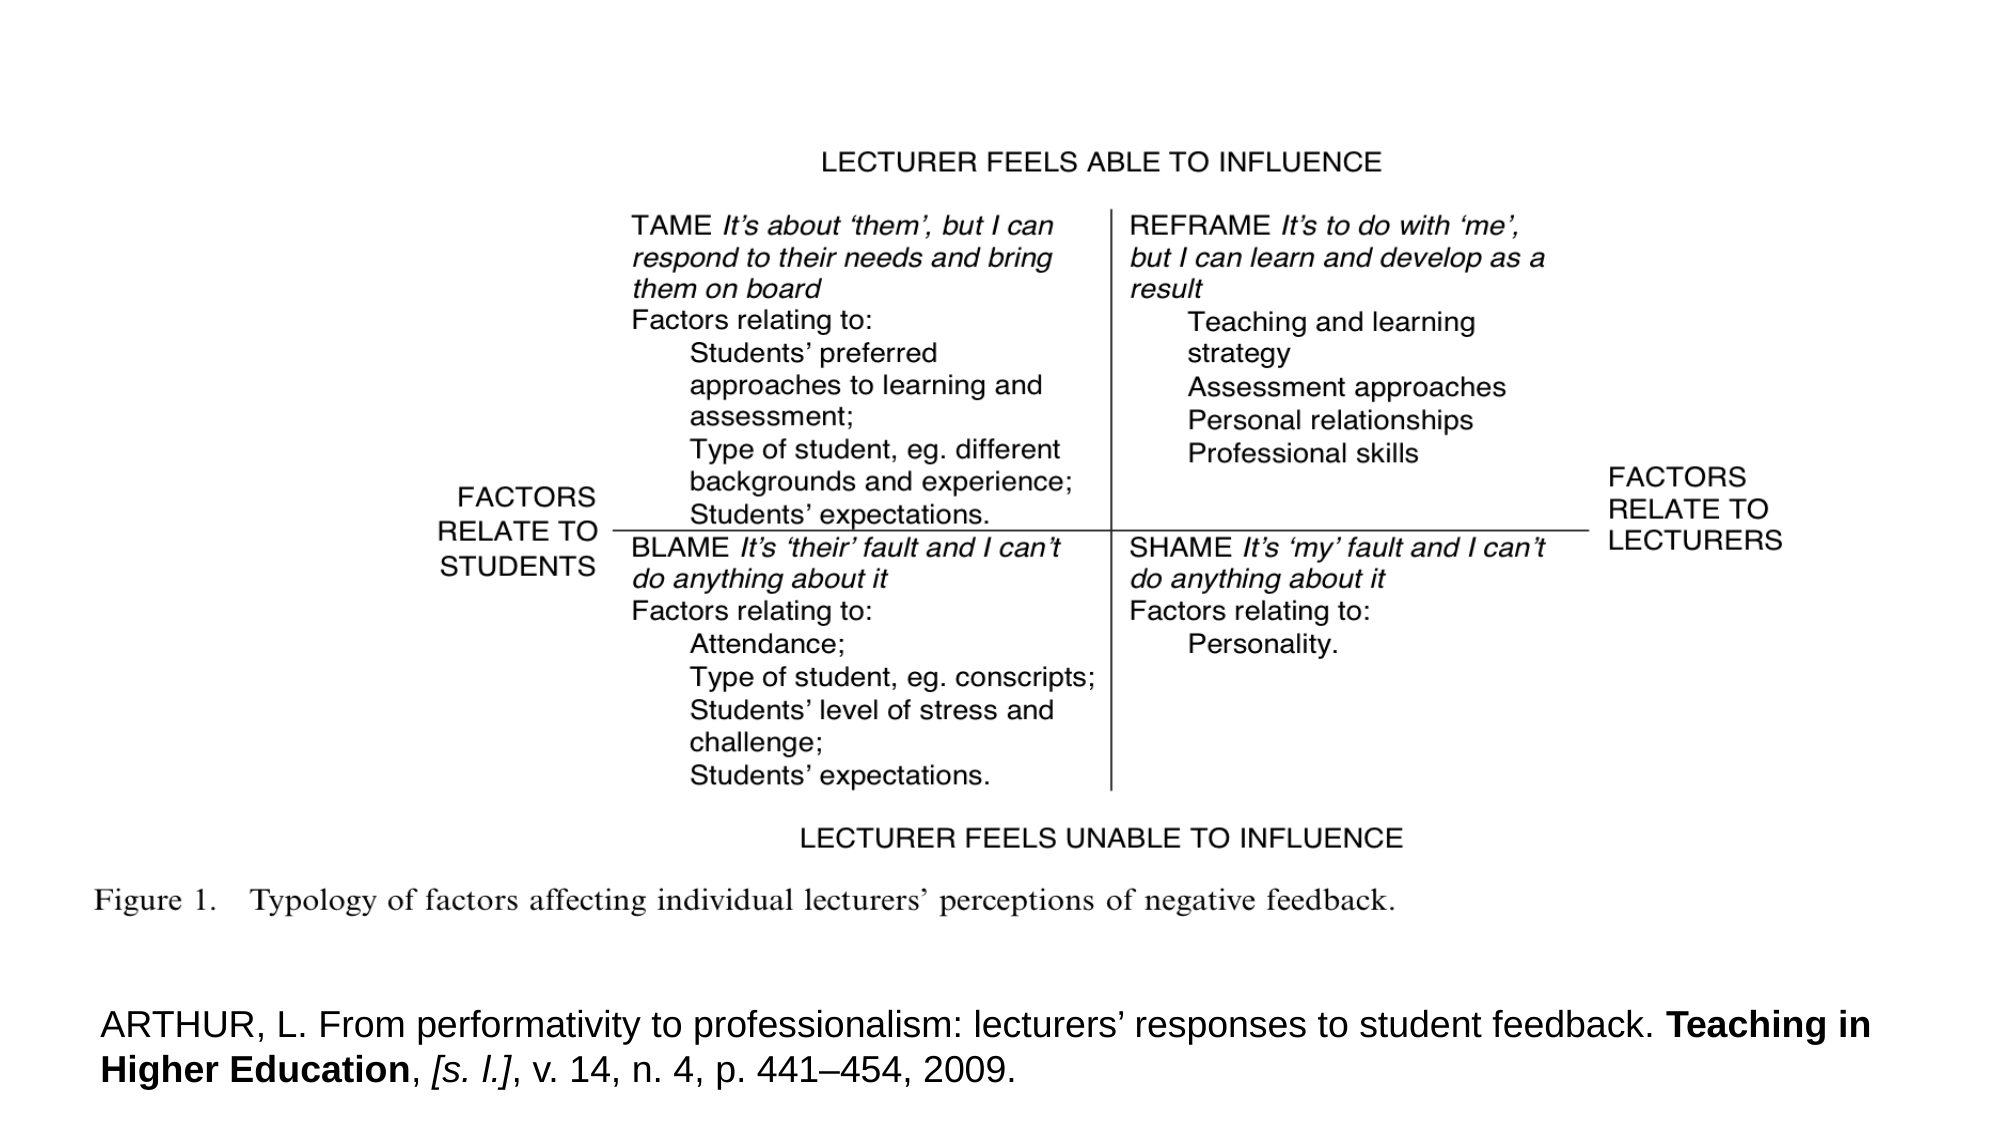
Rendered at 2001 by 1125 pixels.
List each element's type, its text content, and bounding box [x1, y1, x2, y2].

text_box ARTHUR, L. From performativity to professionalism: lecturers’ responses to student feedback. Teaching in Higher Education, [s. l.], v. 14, n. 4, p. 441–454, 2009. [85, 992, 1915, 1098]
picture [19, 25, 2000, 978]
